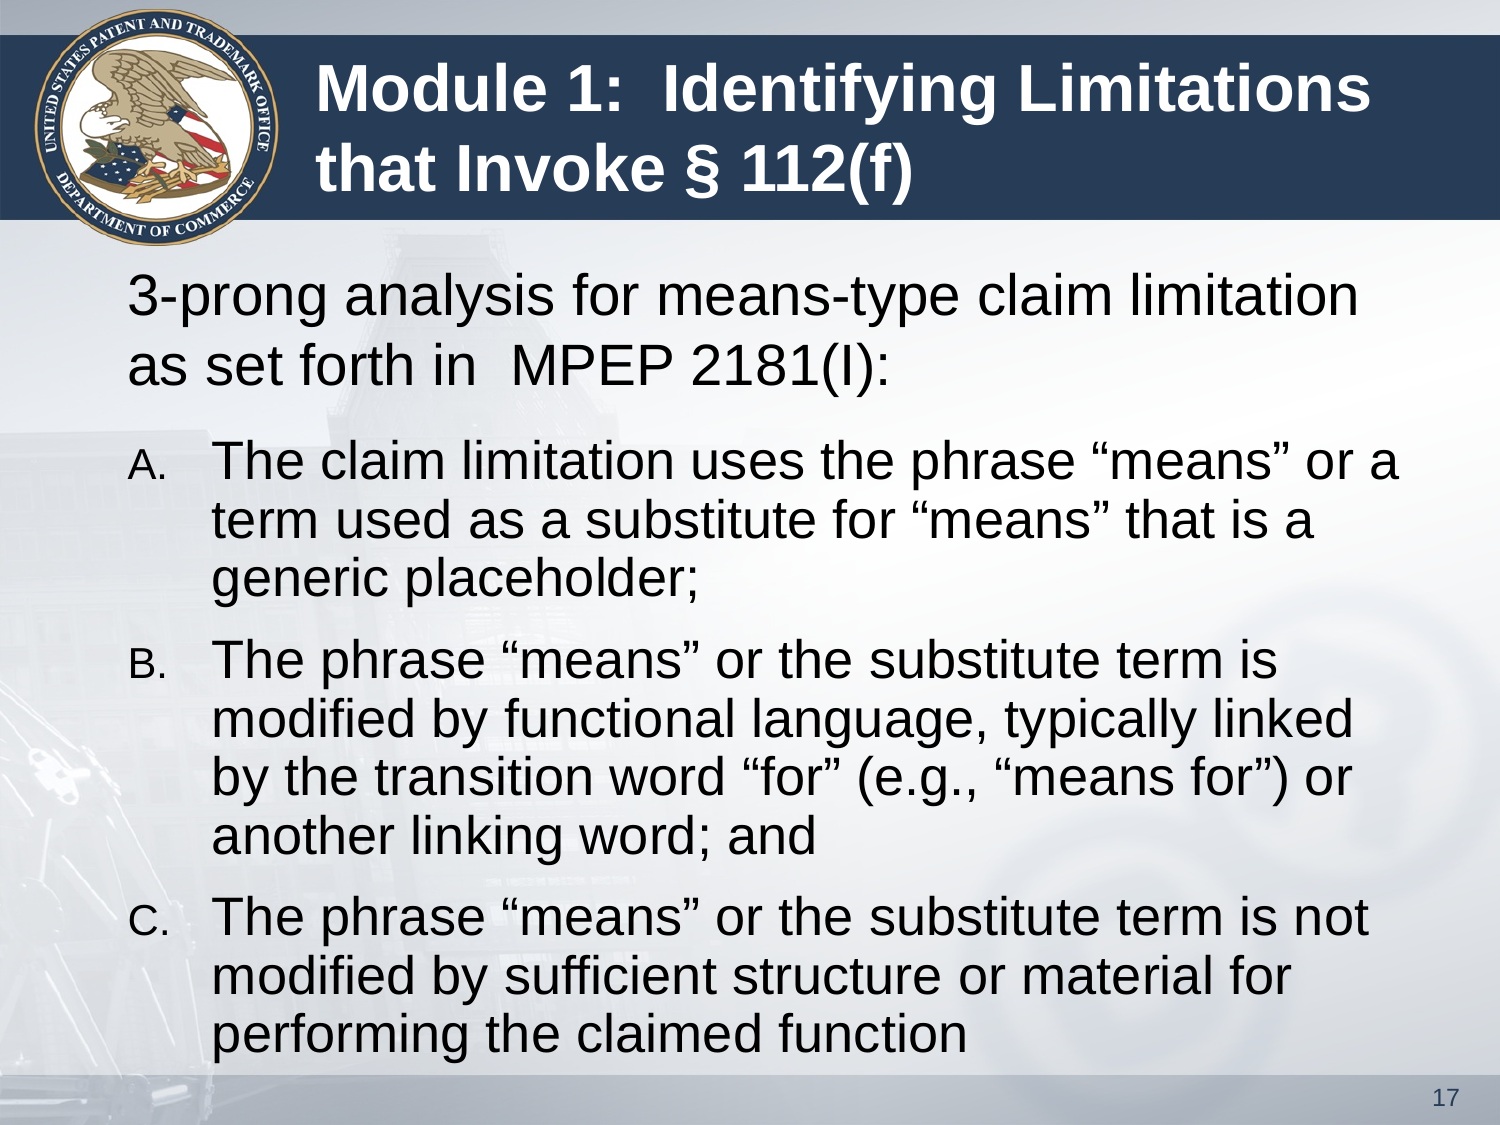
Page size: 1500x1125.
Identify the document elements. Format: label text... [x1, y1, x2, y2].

picture [0, 0, 1500, 1125]
slide_number 17 [1162, 1037, 1476, 1113]
title Module 1: Identifying Limitations that Invoke § 112(f) [300, 37, 1438, 213]
list 3-prong analysis for means-type claim limitation as set forth in MPEP 2181(I): The claim limitation uses the phrase “means” or a term used as a substitute for “means” that is a generic placeholder; The phrase “means” or the substitute term is modified by functional language, typically linked by the transition word “for” (e.g., “means for”) or another linking word; and The phrase “means” or the substitute term is not modified by sufficient structure or material for performing the claimed function [112, 249, 1438, 963]
